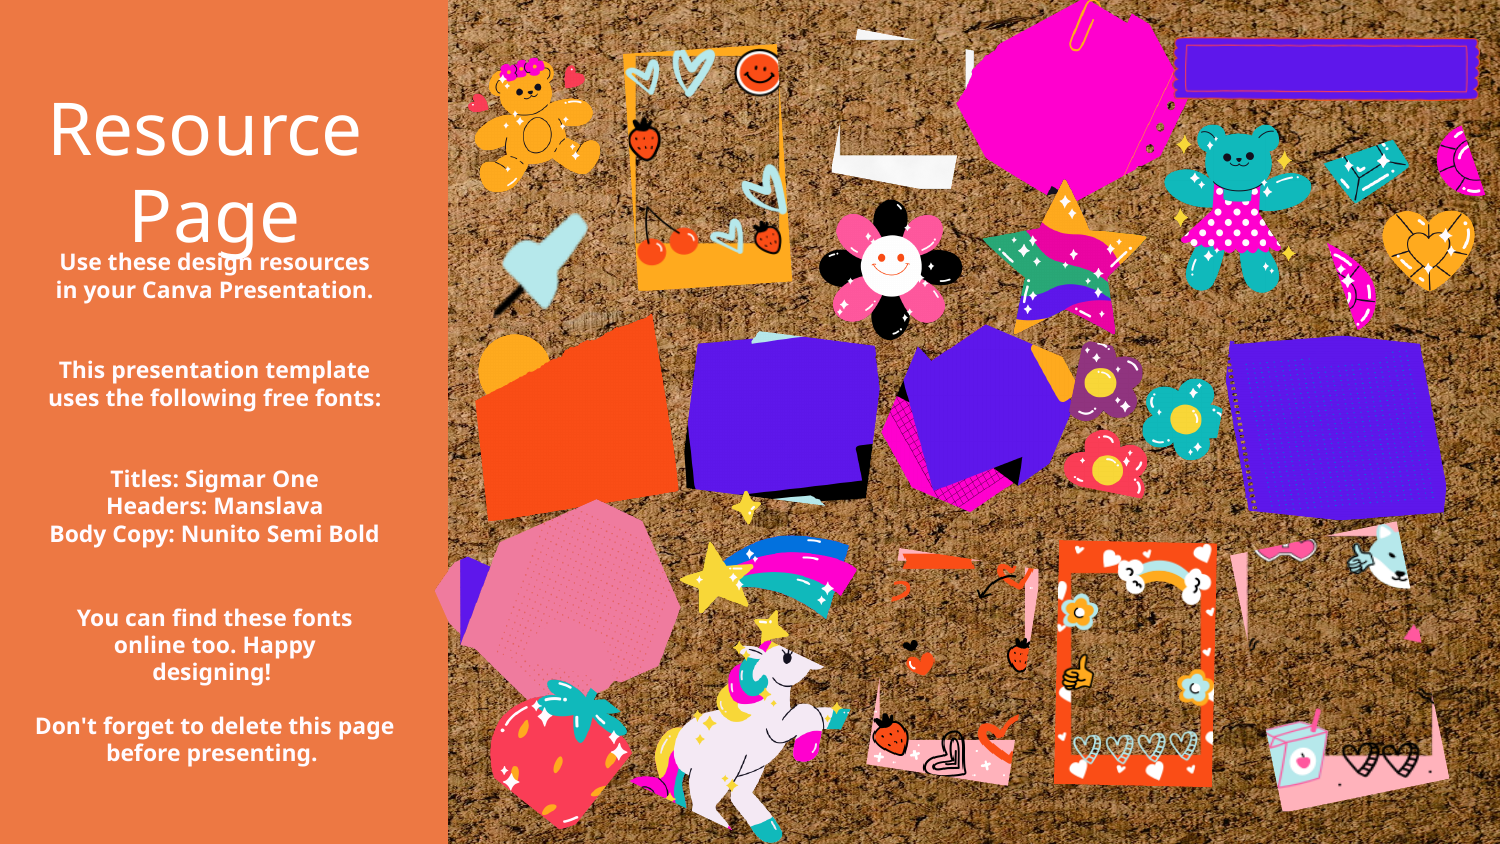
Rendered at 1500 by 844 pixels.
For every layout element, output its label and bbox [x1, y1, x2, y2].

text_box [468, 313, 679, 522]
text_box [679, 490, 857, 646]
text_box [1137, 0, 1500, 234]
text_box [453, 635, 758, 844]
text_box [1302, 116, 1500, 336]
text_box [453, 0, 1078, 562]
text_box [467, 57, 603, 195]
text_box [830, 28, 977, 195]
text_box [467, 654, 640, 836]
text_box [866, 548, 1042, 786]
text_box [1054, 540, 1218, 788]
text_box [1162, 122, 1318, 297]
text_box [866, 303, 1078, 534]
text_box [783, 156, 1500, 844]
text_box [1212, 323, 1462, 532]
text_box [978, 179, 1149, 335]
text_box [453, 485, 679, 724]
text_box [0, 0, 449, 844]
text_box [679, 323, 885, 511]
text_box [1230, 521, 1450, 813]
text_box [1171, 37, 1481, 101]
text_box [617, 606, 863, 844]
text_box [1055, 339, 1231, 511]
text_box [941, 0, 1203, 179]
text_box [812, 194, 965, 348]
text_box [636, 501, 679, 601]
text_box [622, 43, 793, 292]
text_box [493, 213, 589, 318]
